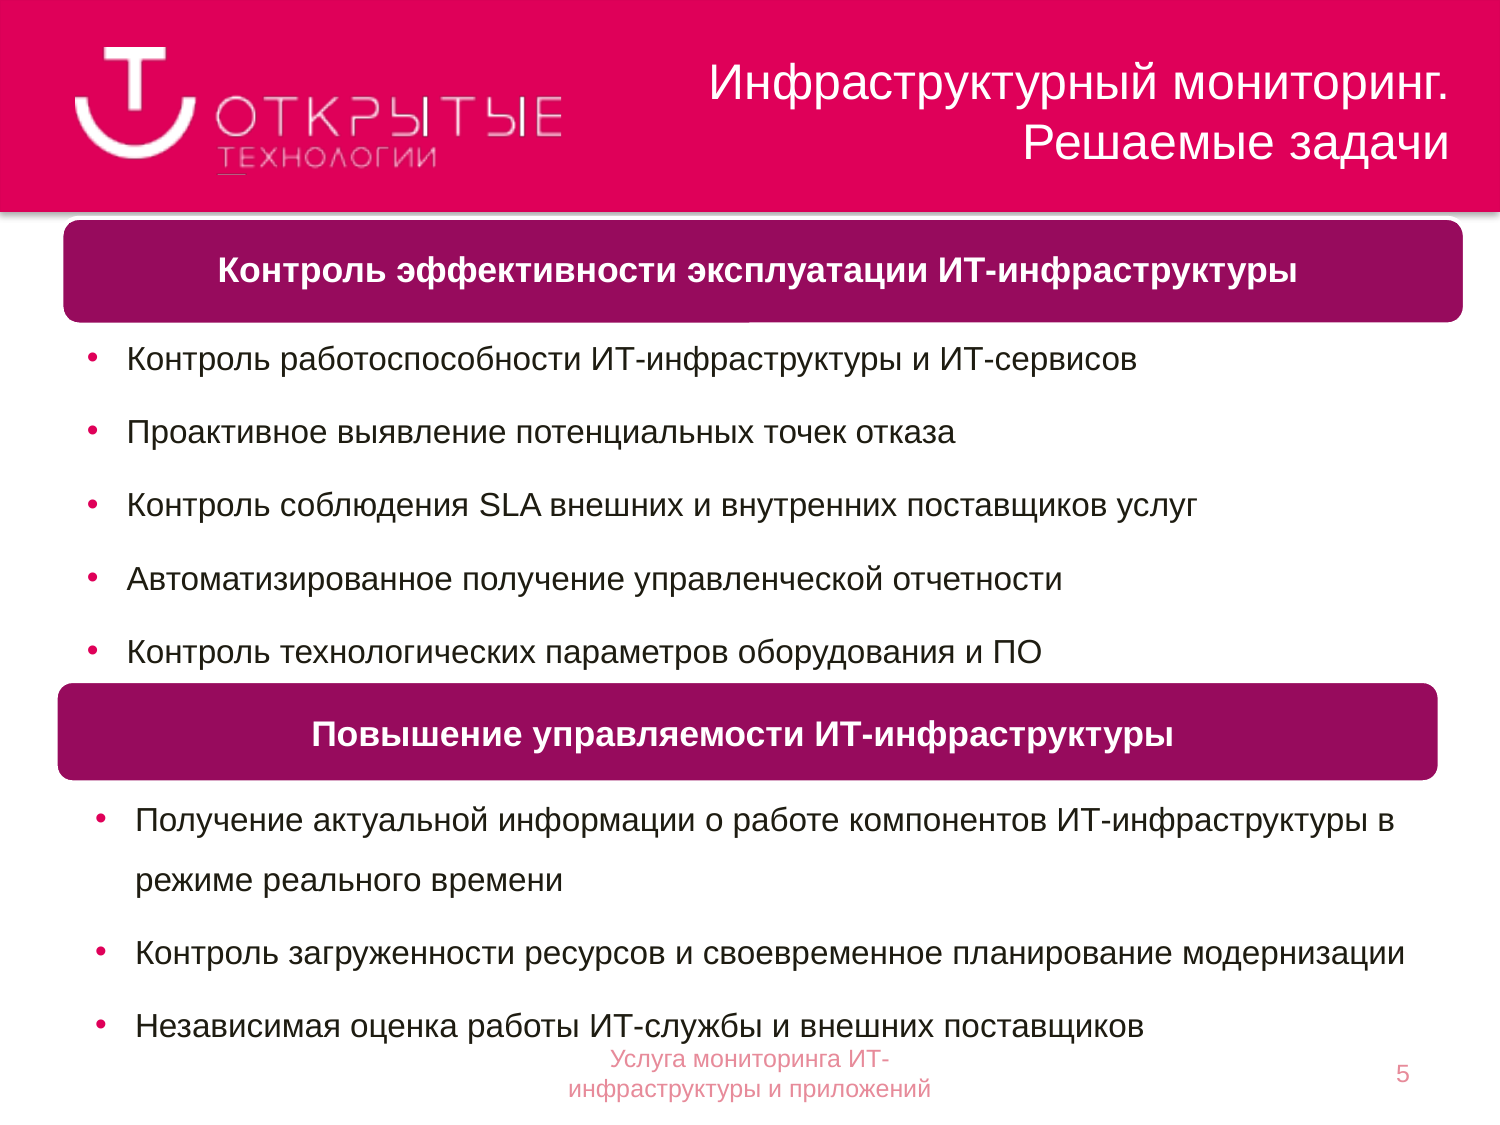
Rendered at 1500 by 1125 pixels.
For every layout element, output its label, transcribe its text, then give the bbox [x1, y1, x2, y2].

footer Услуга мониторинга ИТ-инфраструктуры и приложений [512, 1042, 988, 1103]
slide_number 5 [1074, 1042, 1425, 1103]
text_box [42, 313, 1454, 673]
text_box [55, 680, 1440, 773]
text_box Инфраструктурный мониторинг. Решаемые задачи [589, 41, 1465, 177]
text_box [61, 217, 1466, 325]
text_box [50, 774, 1458, 942]
